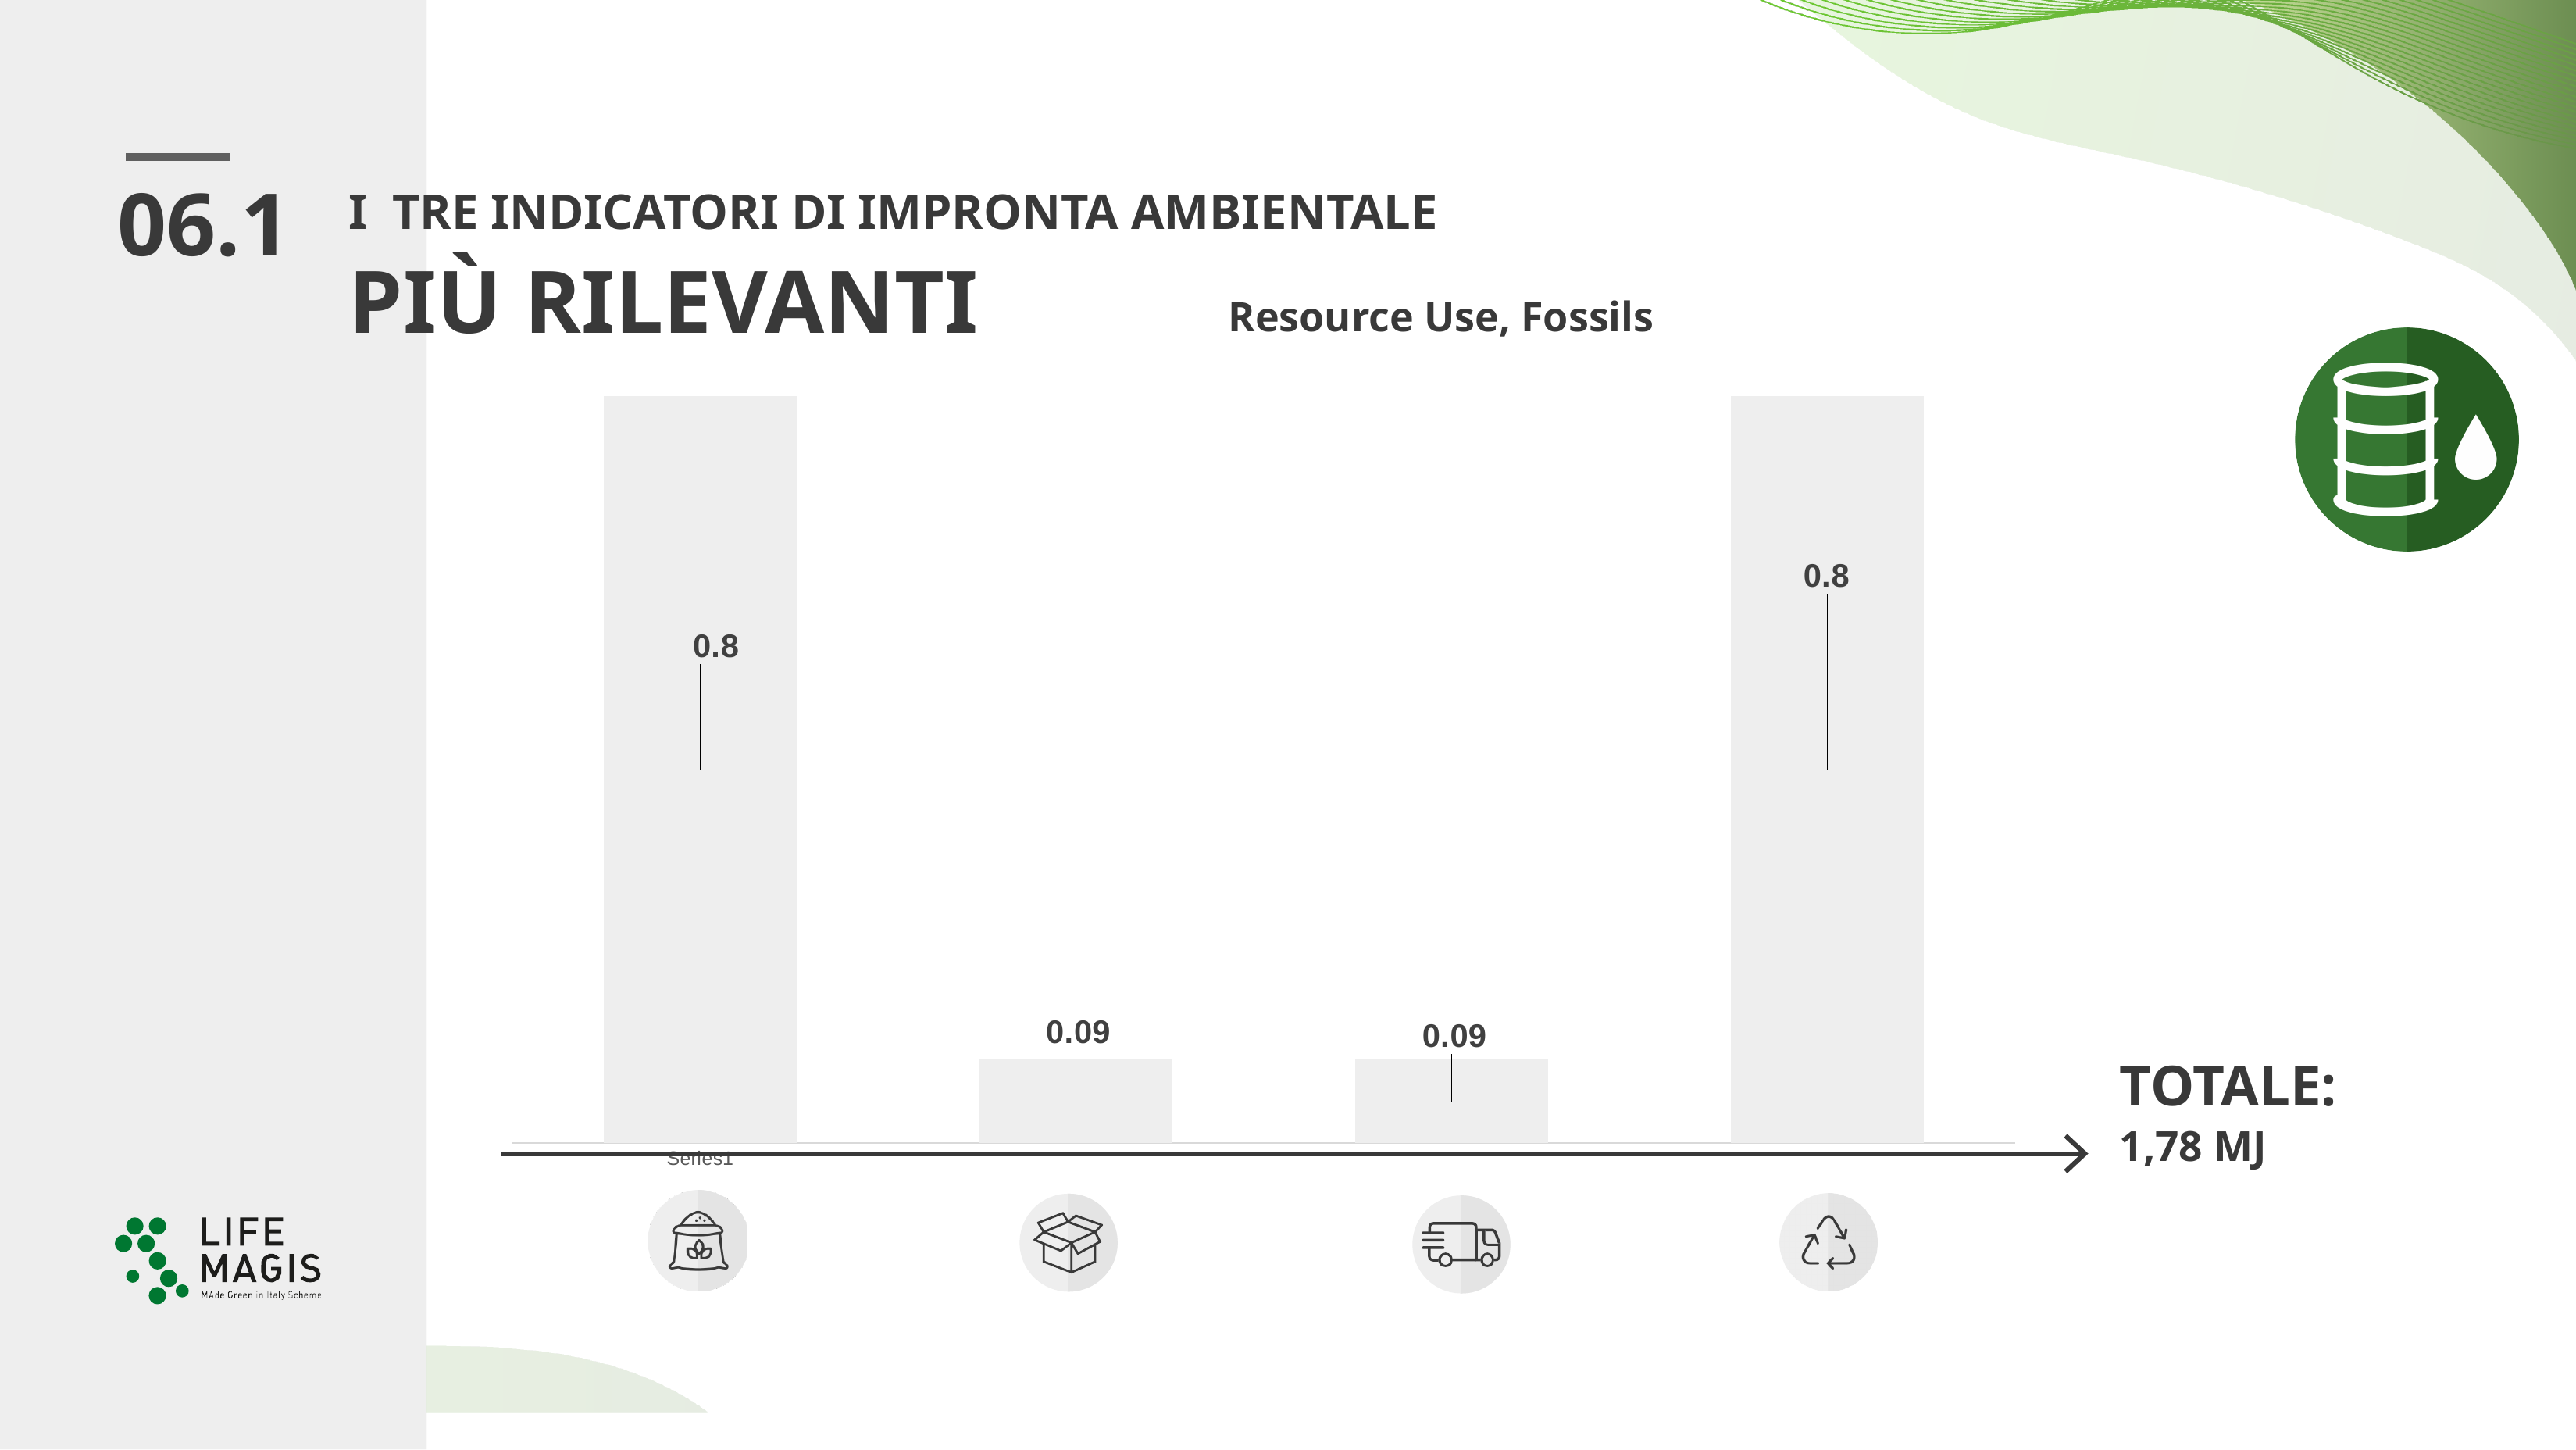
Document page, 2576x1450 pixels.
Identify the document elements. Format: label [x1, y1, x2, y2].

text_box [1019, 1193, 1119, 1292]
picture [427, 0, 2576, 1412]
text_box [1412, 1195, 1511, 1294]
text_box [0, 0, 427, 1450]
text_box [500, 1134, 2089, 1174]
chart [484, 298, 2024, 1180]
